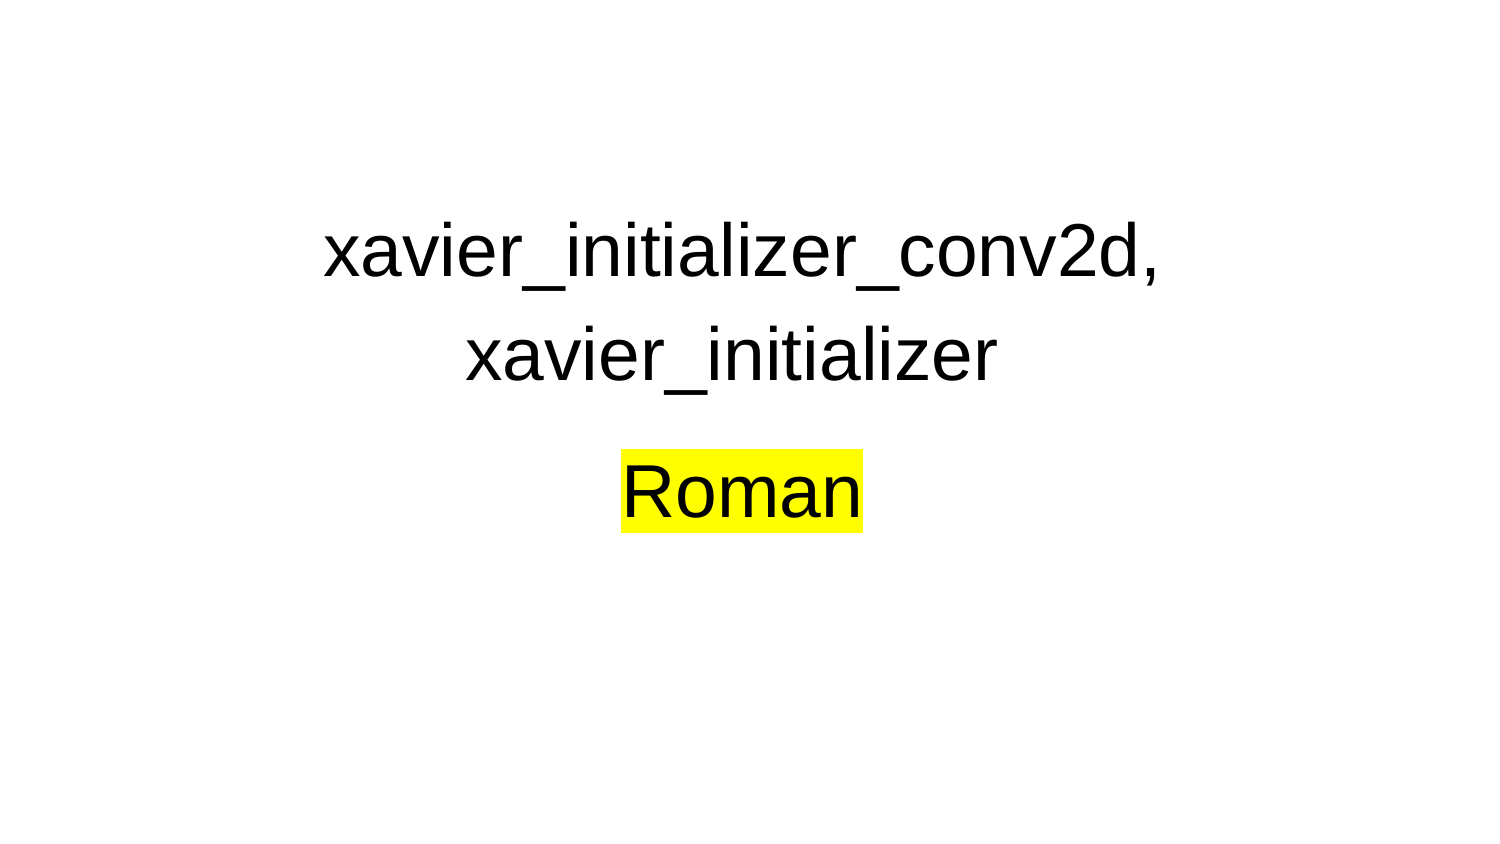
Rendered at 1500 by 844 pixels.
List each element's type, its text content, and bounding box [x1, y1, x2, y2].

title xavier_initializer_conv2d, xavier_initializer Roman [43, 173, 1442, 442]
